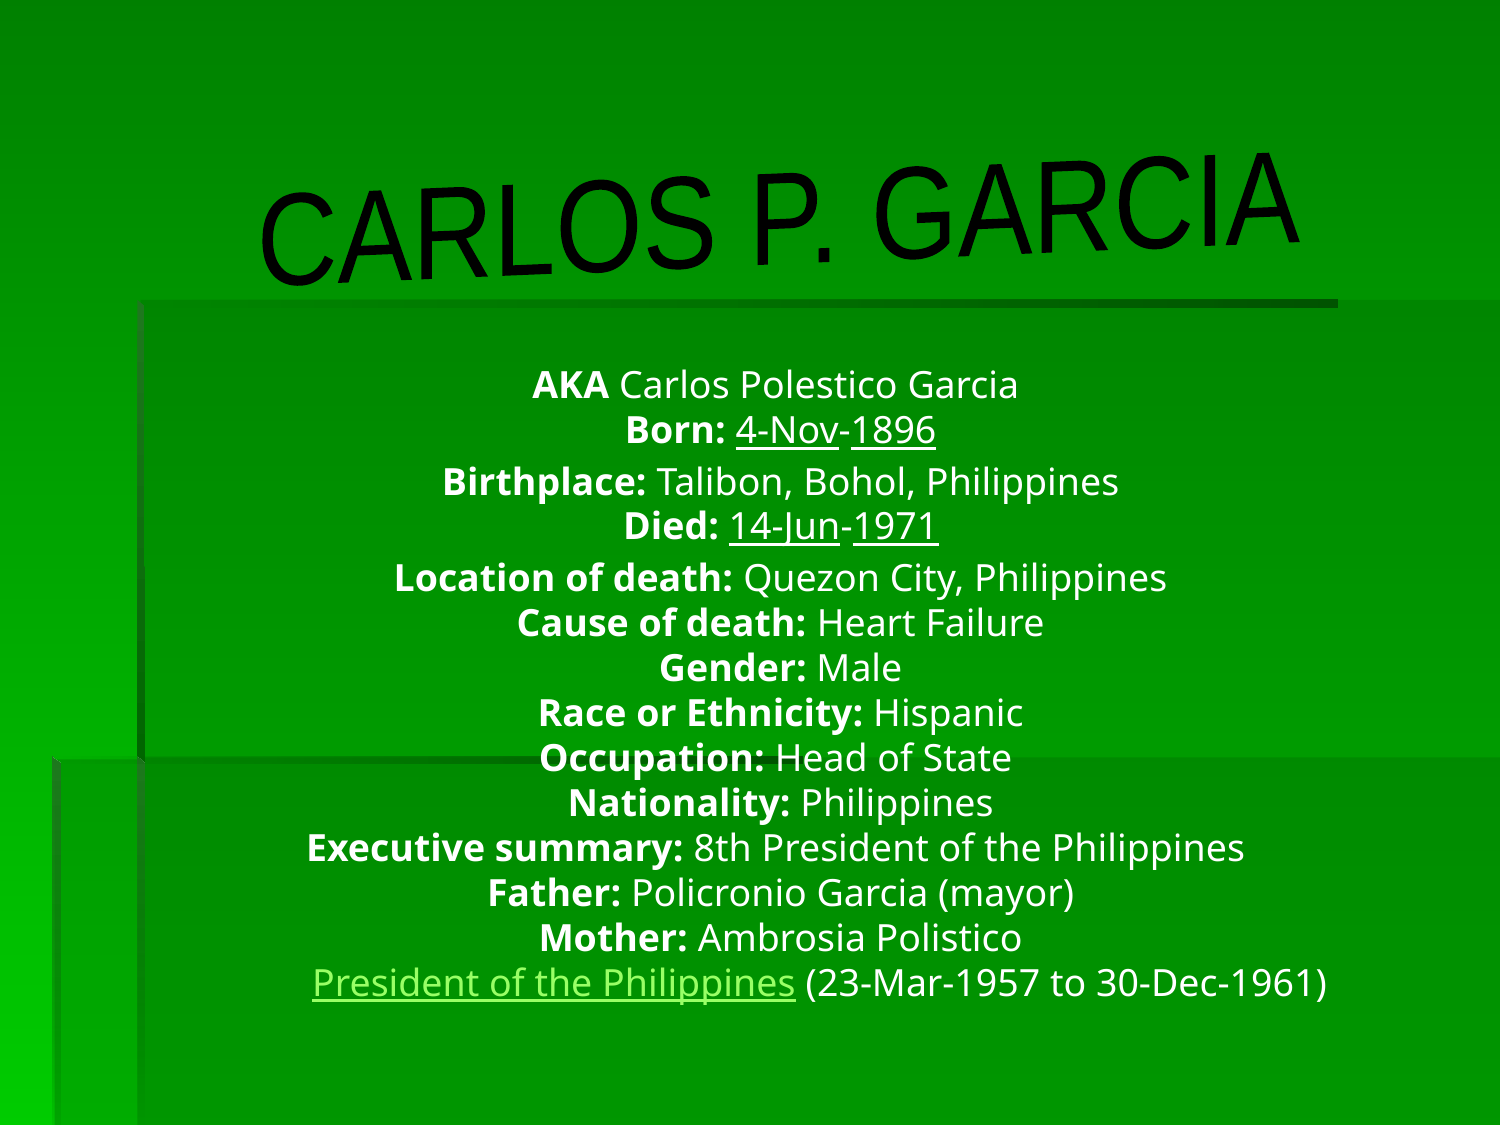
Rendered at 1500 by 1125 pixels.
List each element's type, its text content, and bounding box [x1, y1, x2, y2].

text_box AKA Carlos Polestico Garcia Born: 4-Nov-1896 Birthplace: Talibon, Bohol, Philippines Died: 14-Jun-1971 Location of death: Quezon City, Philippines Cause of death: Heart Failure Gender: Male Race or Ethnicity: Hispanic Occupation: Head of State Nationality: Philippines Executive summary: 8th President of the Philippines Father: Policronio Garcia (mayor) Mother: Ambrosia Polistico President of the Philippines (23-Mar-1957 to 30-Dec-1961) [219, 354, 1343, 1062]
